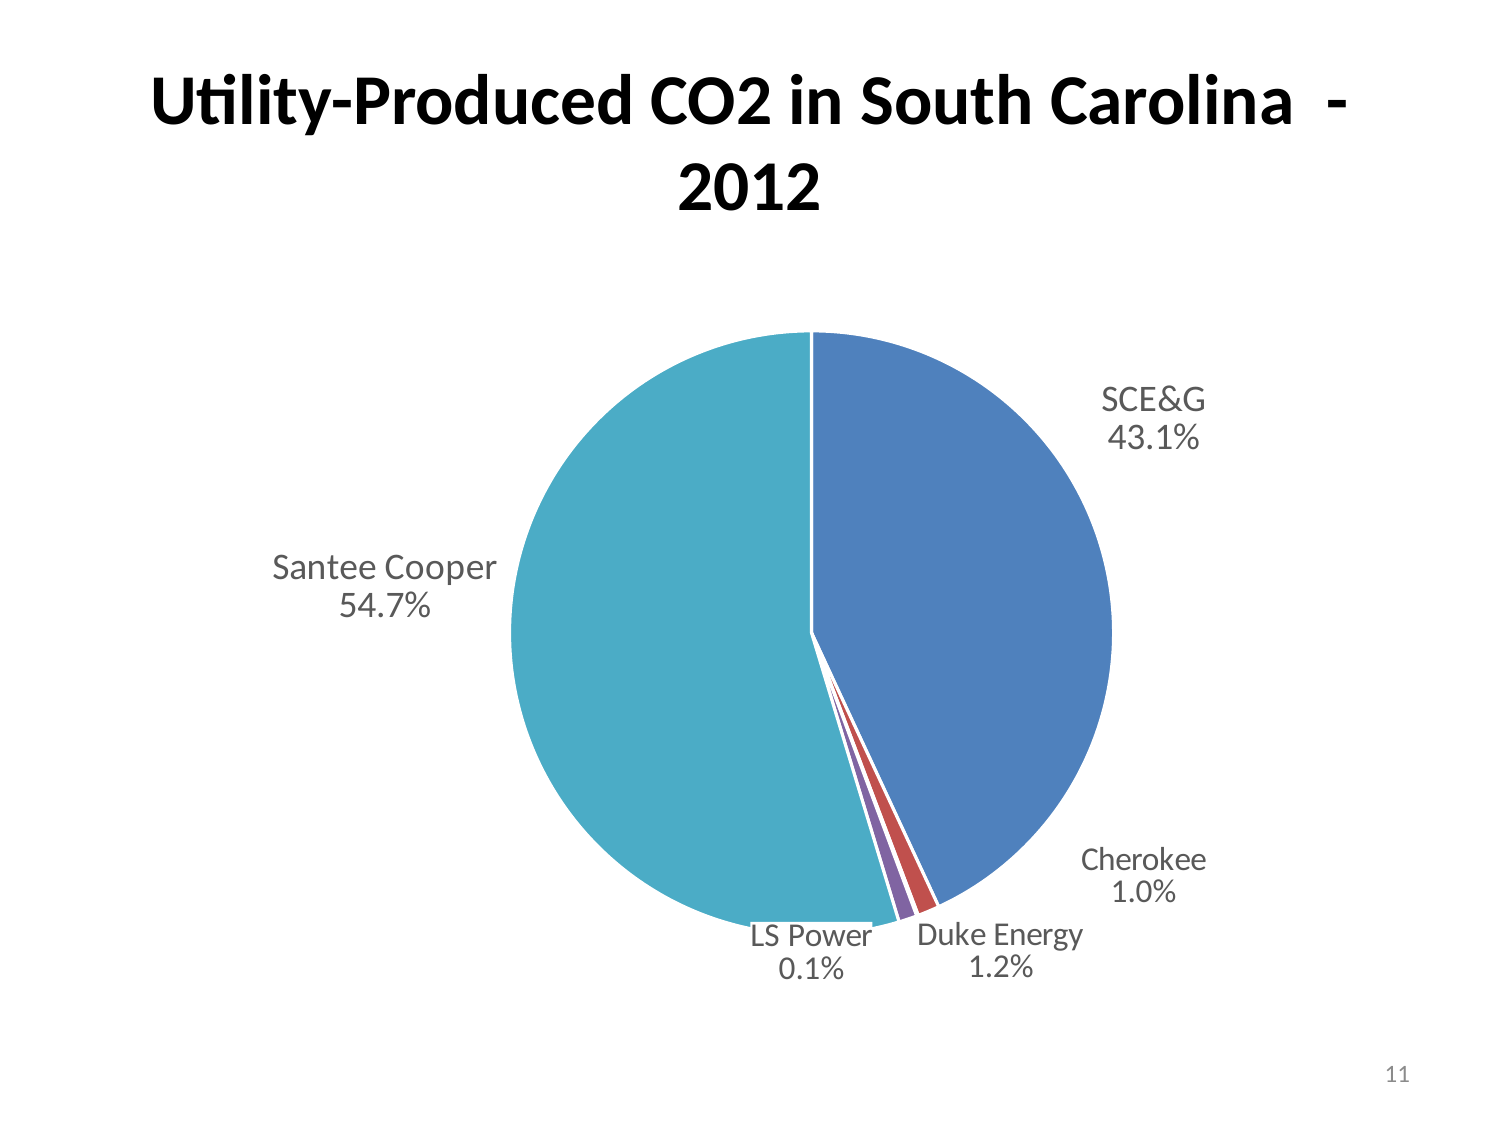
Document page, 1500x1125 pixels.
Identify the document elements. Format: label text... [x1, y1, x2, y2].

title Utility-Produced CO2 in South Carolina - 2012 [75, 45, 1425, 233]
chart [128, 316, 1373, 1016]
slide_number 11 [1074, 1042, 1425, 1103]
